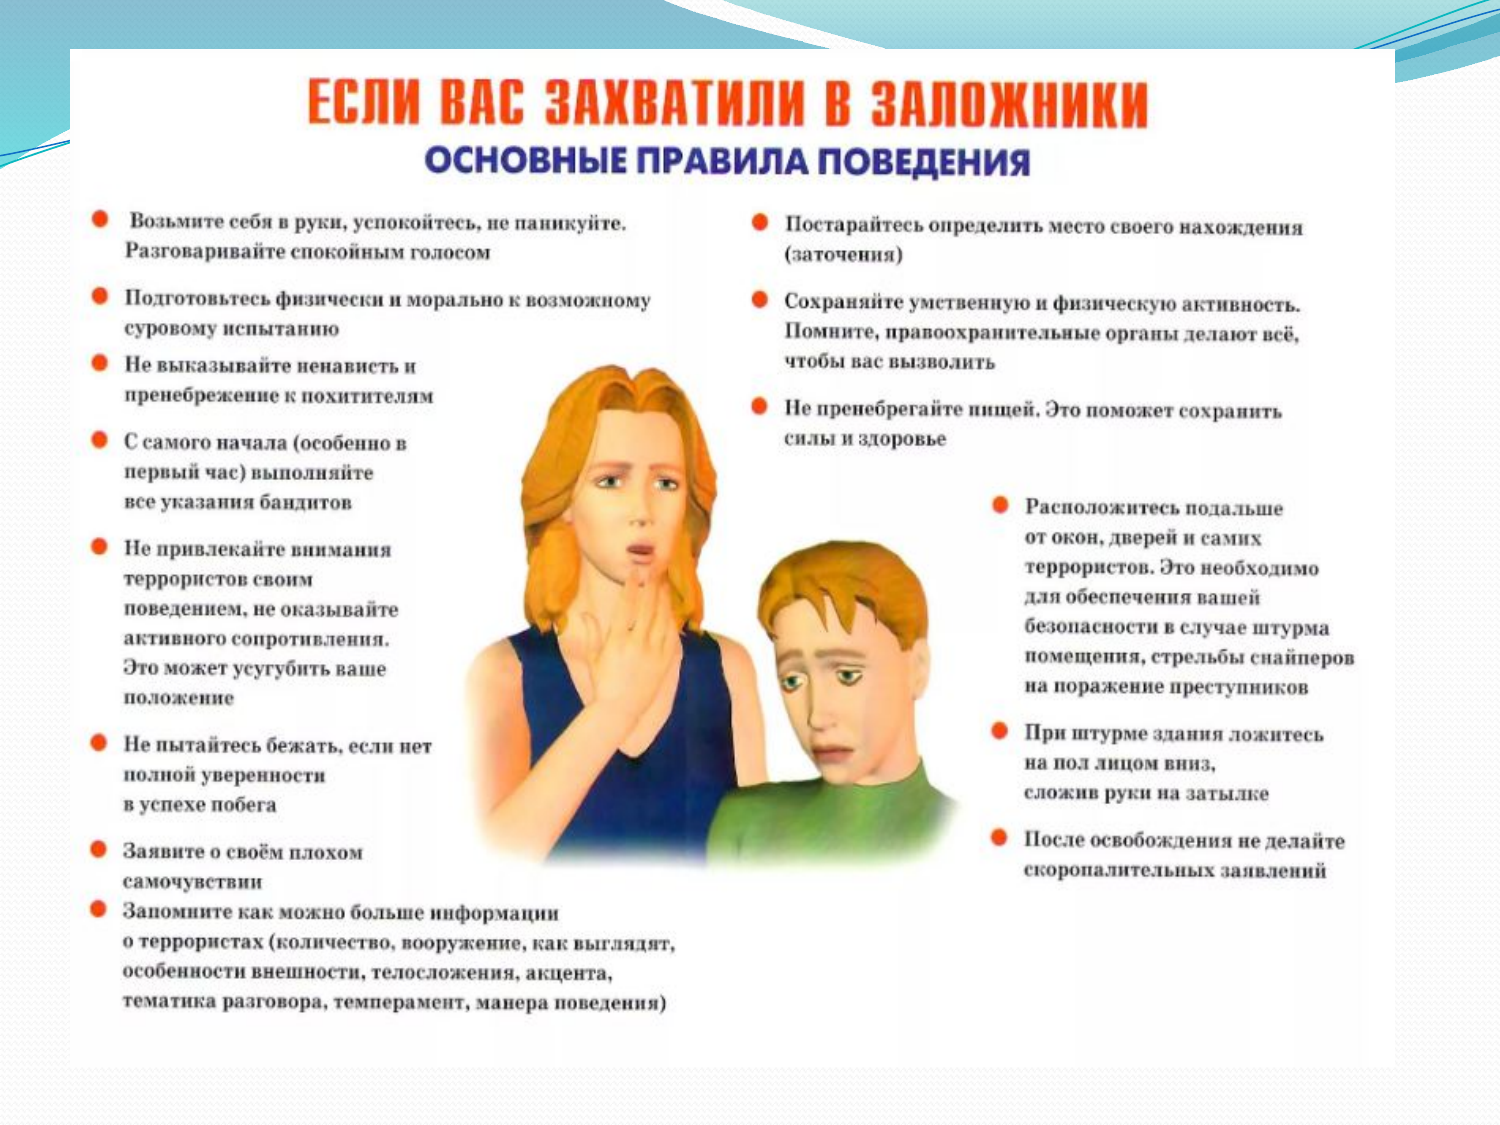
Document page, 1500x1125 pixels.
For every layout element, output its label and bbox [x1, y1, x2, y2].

picture [70, 49, 1395, 1067]
